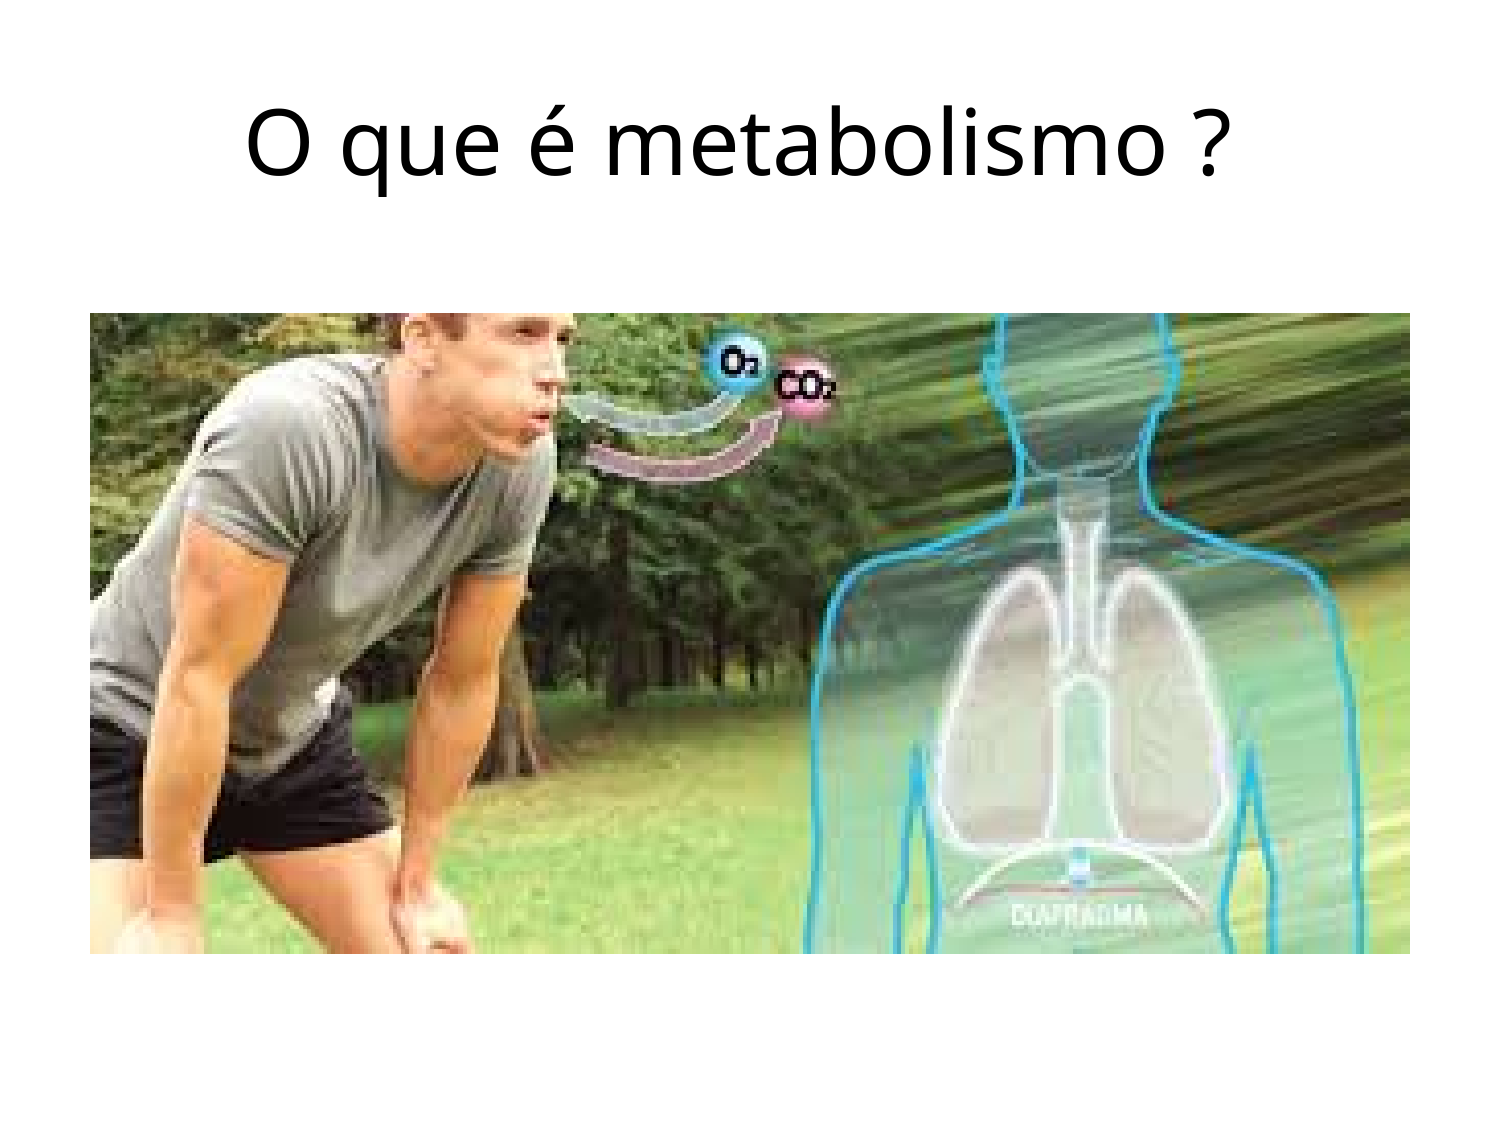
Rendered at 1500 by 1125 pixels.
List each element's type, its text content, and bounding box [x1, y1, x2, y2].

picture [89, 313, 1410, 954]
title O que é metabolismo ? [75, 45, 1425, 233]
